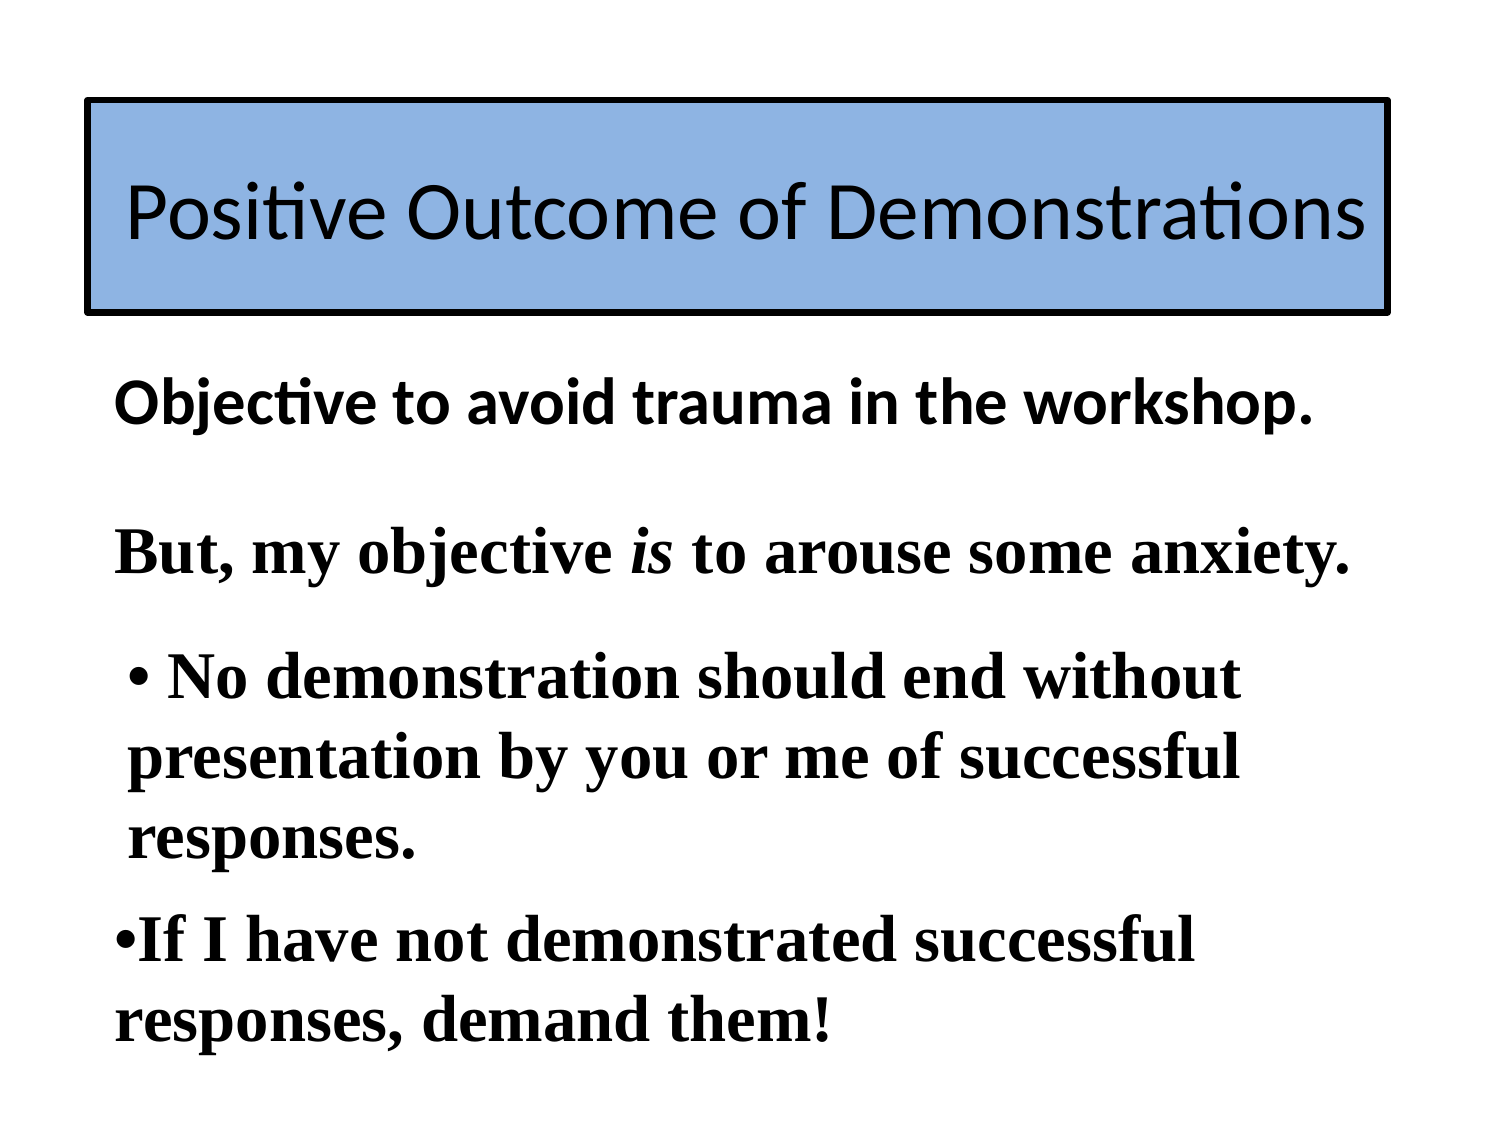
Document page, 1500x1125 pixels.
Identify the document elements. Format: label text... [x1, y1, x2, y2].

text_box • No demonstration should end without presentation by you or me of successful responses. [112, 624, 1350, 825]
text_box But, my objective is to arouse some anxiety. [99, 499, 1375, 563]
title Positive Outcome of Demonstrations [87, 99, 1388, 313]
text_box •If I have not demonstrated successful responses, demand them! [99, 887, 1375, 1013]
list Objective to avoid trauma in the workshop. [99, 350, 1375, 463]
